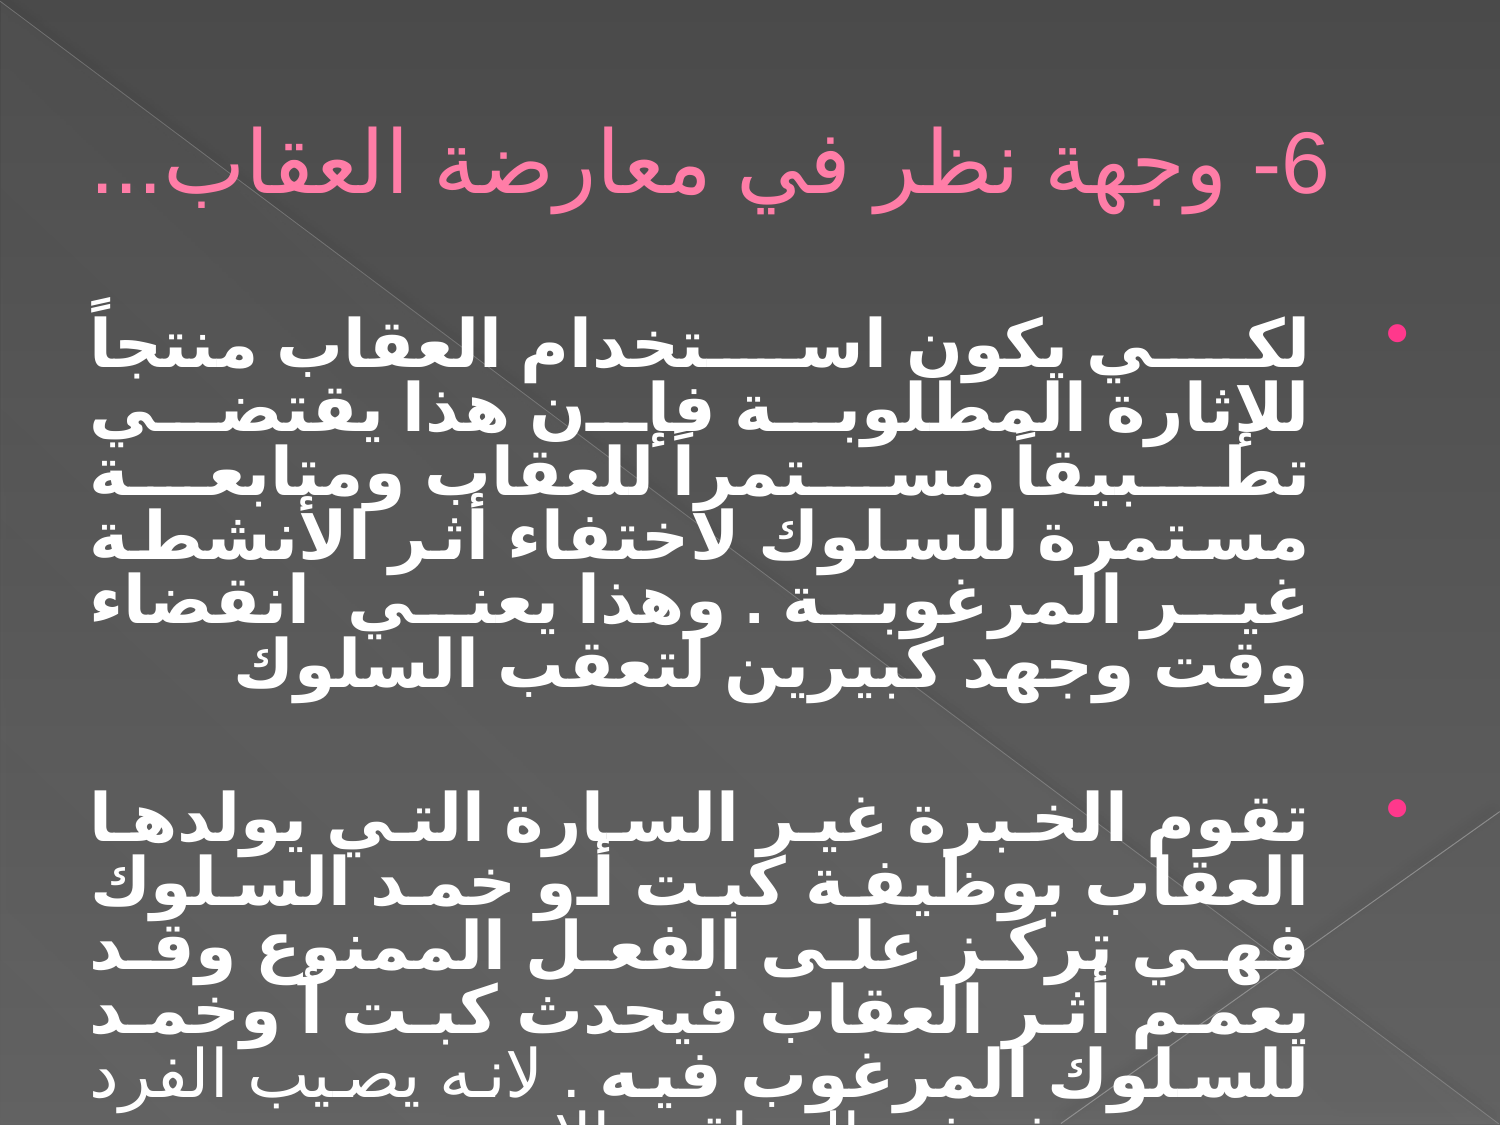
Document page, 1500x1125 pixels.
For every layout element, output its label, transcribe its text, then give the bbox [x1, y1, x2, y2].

list لكي يكون استخدام العقاب منتجاً للإثارة المطلوبة فإن هذا يقتضي تطبيقاً مستمراً للعقاب ومتابعة مستمرة للسلوك لاختفاء أثر الأنشطة غير المرغوبة . وهذا يعني انقضاء وقت وجهد كبيرين لتعقب السلوك تقوم الخبرة غير السارة التي يولدها العقاب بوظيفة كبت أو خمد السلوك فهي تركز على الفعل الممنوع وقد يعمم أثر العقاب فيحدث كبت أ وخمد للسلوك المرغوب فيه . لانه يصيب الفرد بتوتر وخوف في المواقف الاخرى. [75, 308, 1425, 1059]
title 6- وجهة نظر في معارضة العقاب... [75, 43, 1425, 274]
